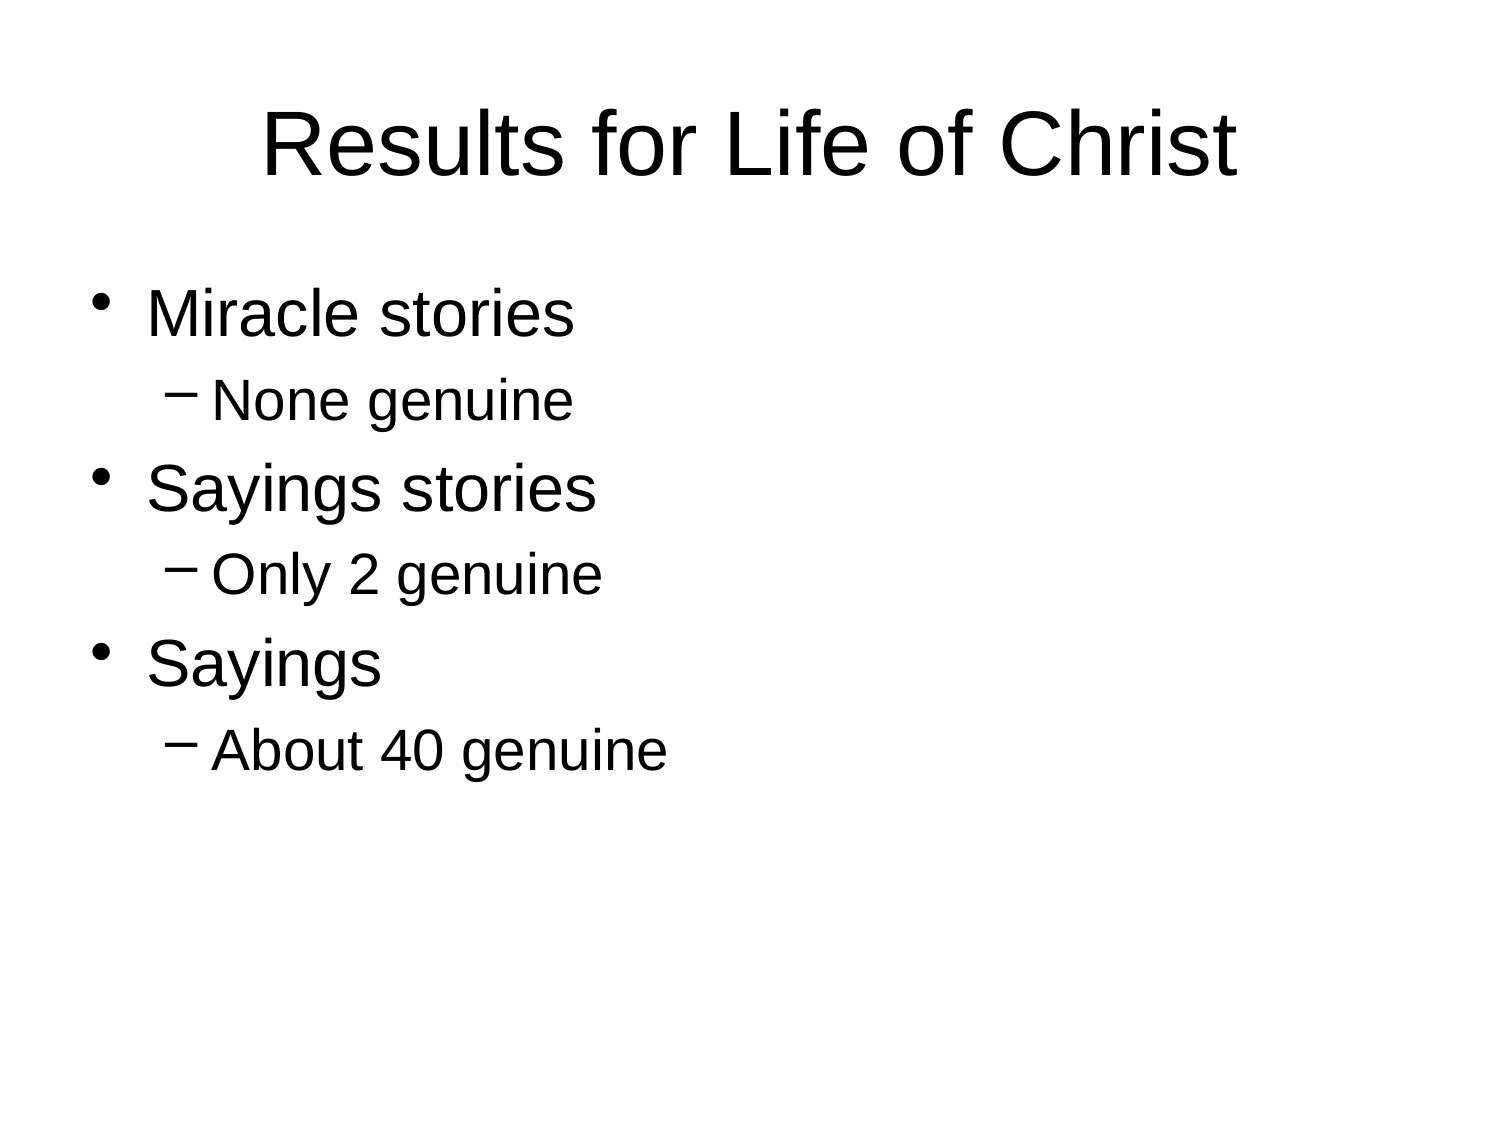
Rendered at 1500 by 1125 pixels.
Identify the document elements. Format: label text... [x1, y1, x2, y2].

title Results for Life of Christ [75, 45, 1425, 233]
list Miracle stories None genuine Sayings stories Only 2 genuine Sayings About 40 genuine [75, 262, 1425, 1005]
